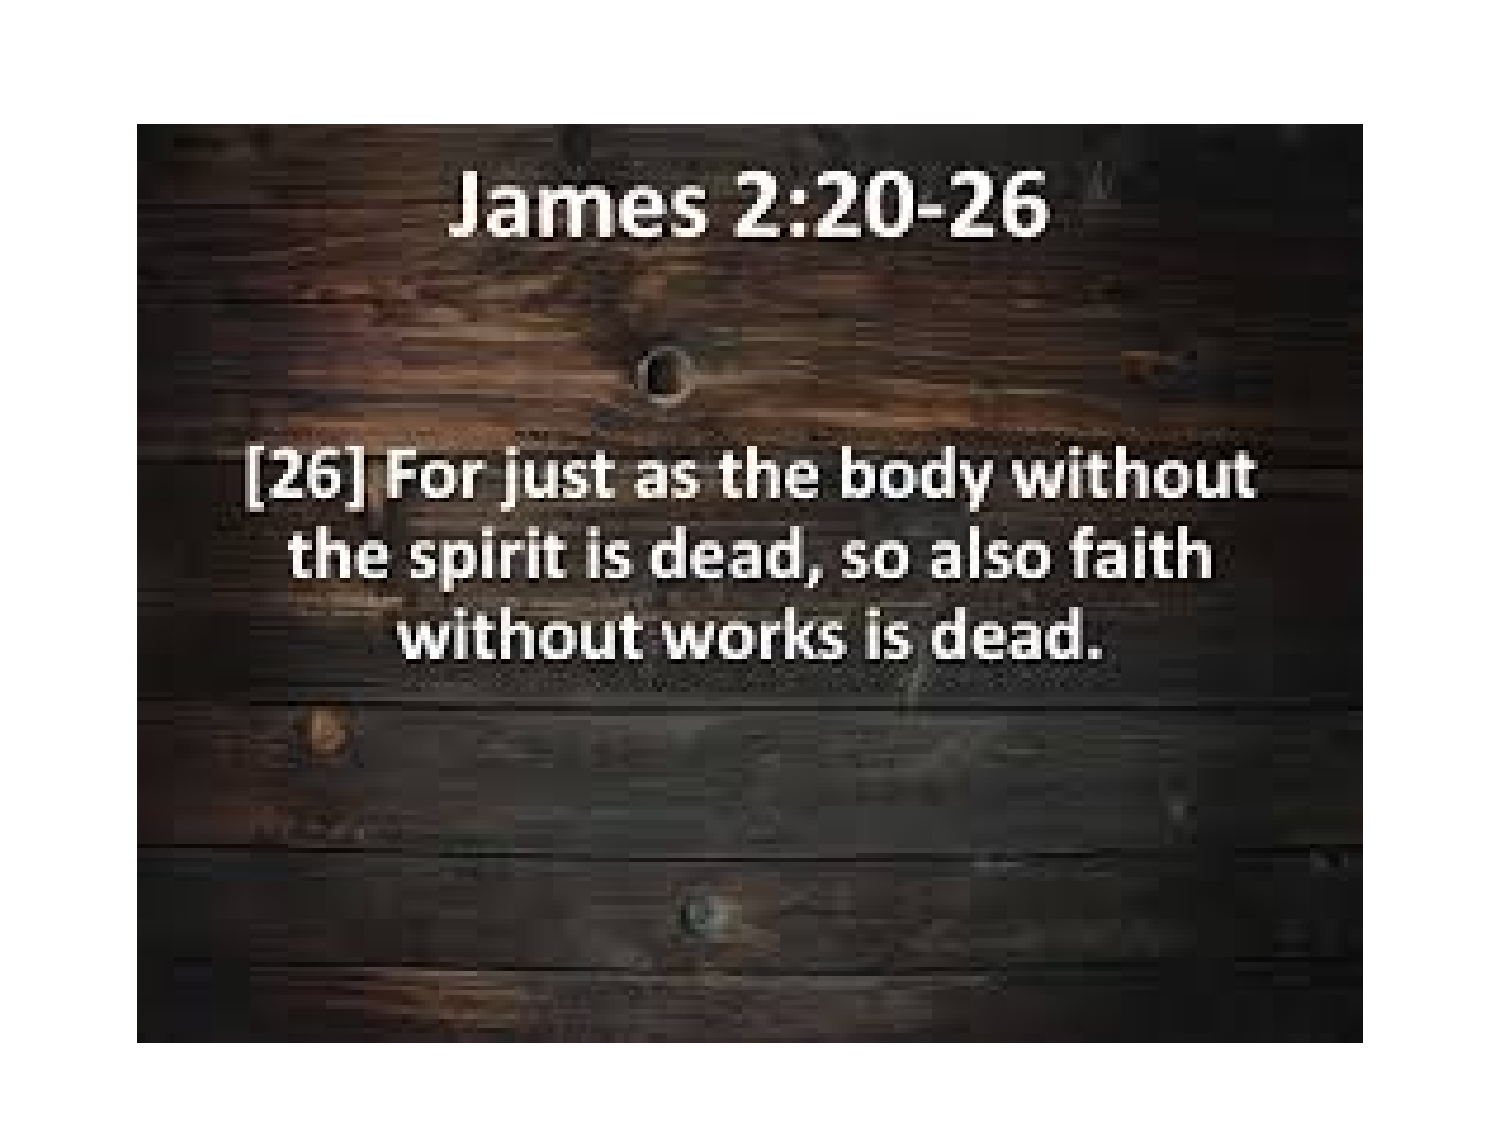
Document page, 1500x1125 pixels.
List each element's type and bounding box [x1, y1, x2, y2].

list [137, 124, 1363, 1043]
